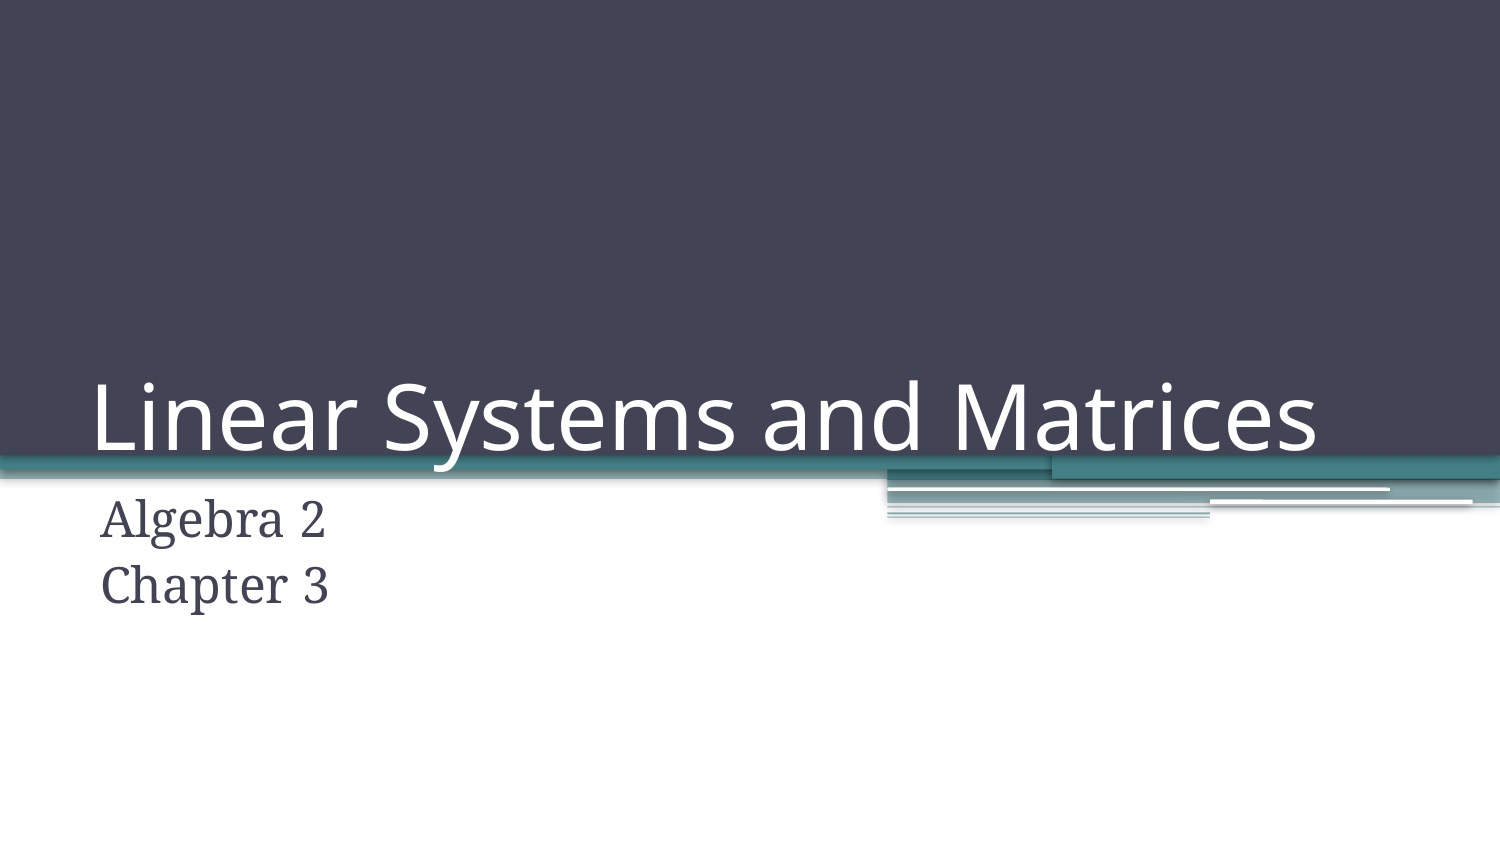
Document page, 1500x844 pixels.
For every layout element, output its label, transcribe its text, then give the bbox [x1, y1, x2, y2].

title Linear Systems and Matrices [75, 295, 1463, 477]
subtitle Algebra 2 Chapter 3 [75, 479, 888, 696]
